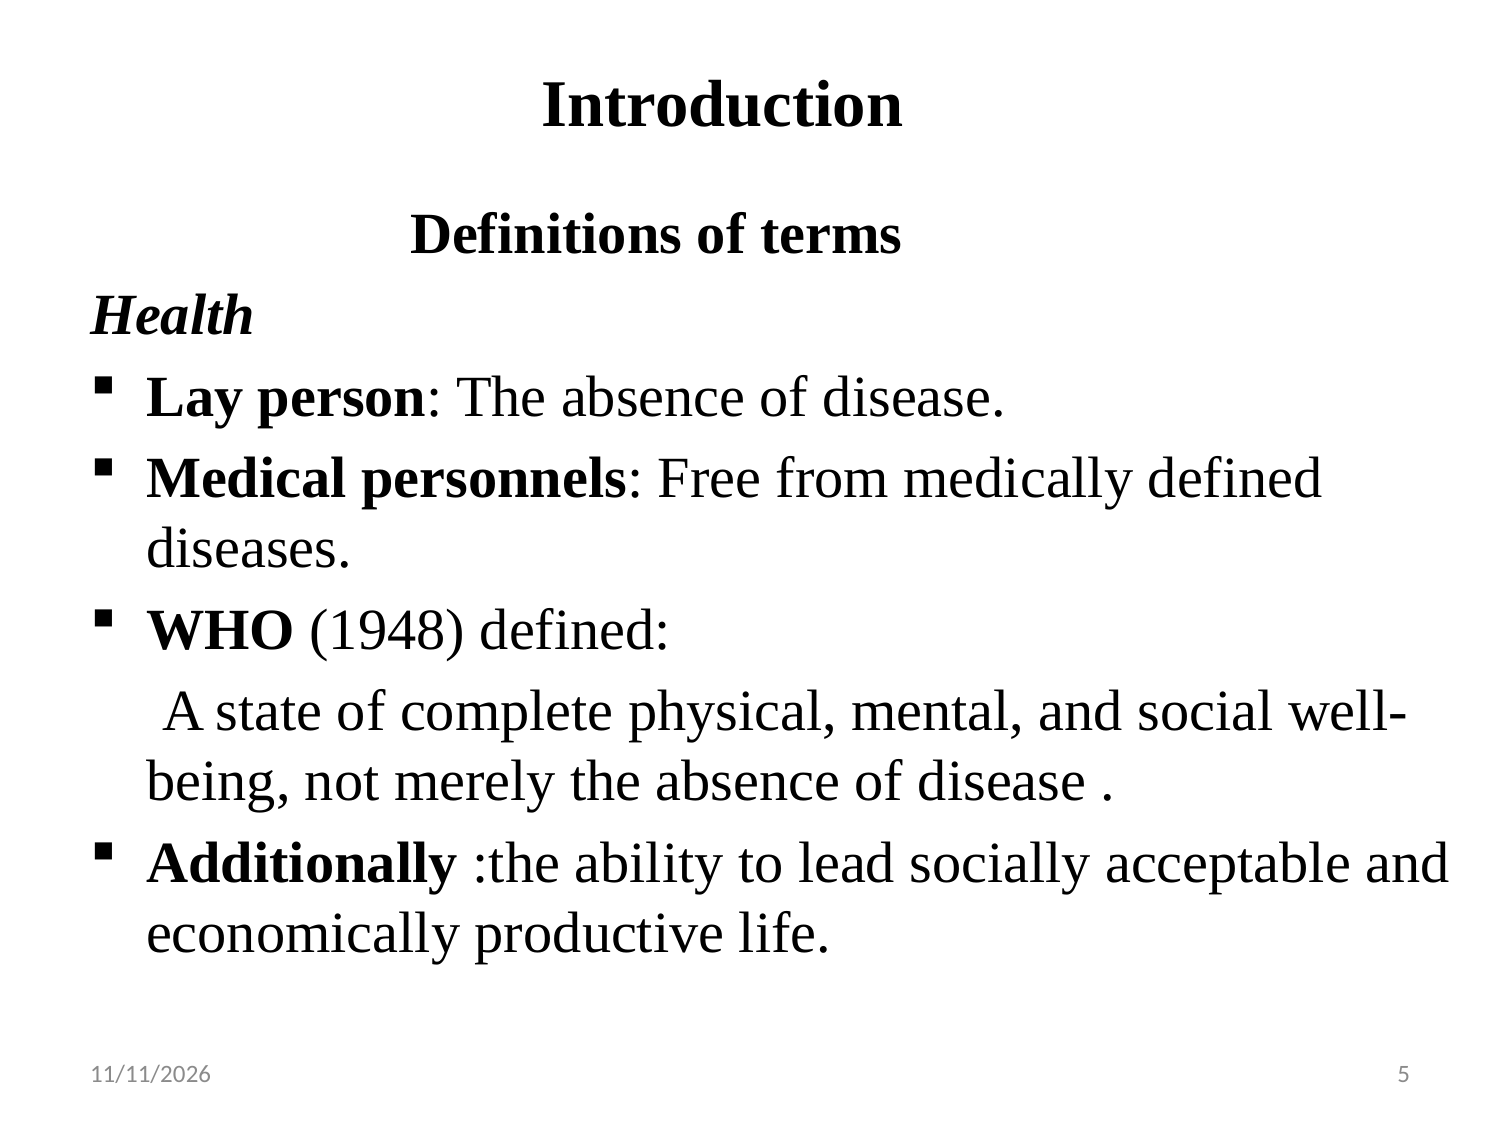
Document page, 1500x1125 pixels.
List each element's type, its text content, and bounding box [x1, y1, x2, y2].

slide_number 19-Feb-20 [75, 1042, 425, 1103]
list Definitions of terms Health Lay person: The absence of disease. Medical personnels: Free from medically defined diseases. WHO (1948) defined: A state of complete physical, mental, and social well-being, not merely the absence of disease . Additionally :the ability to lead socially acceptable and economically productive life. [75, 187, 1500, 1050]
title Introduction [62, 24, 1400, 175]
slide_number 5 [1074, 1042, 1425, 1103]
